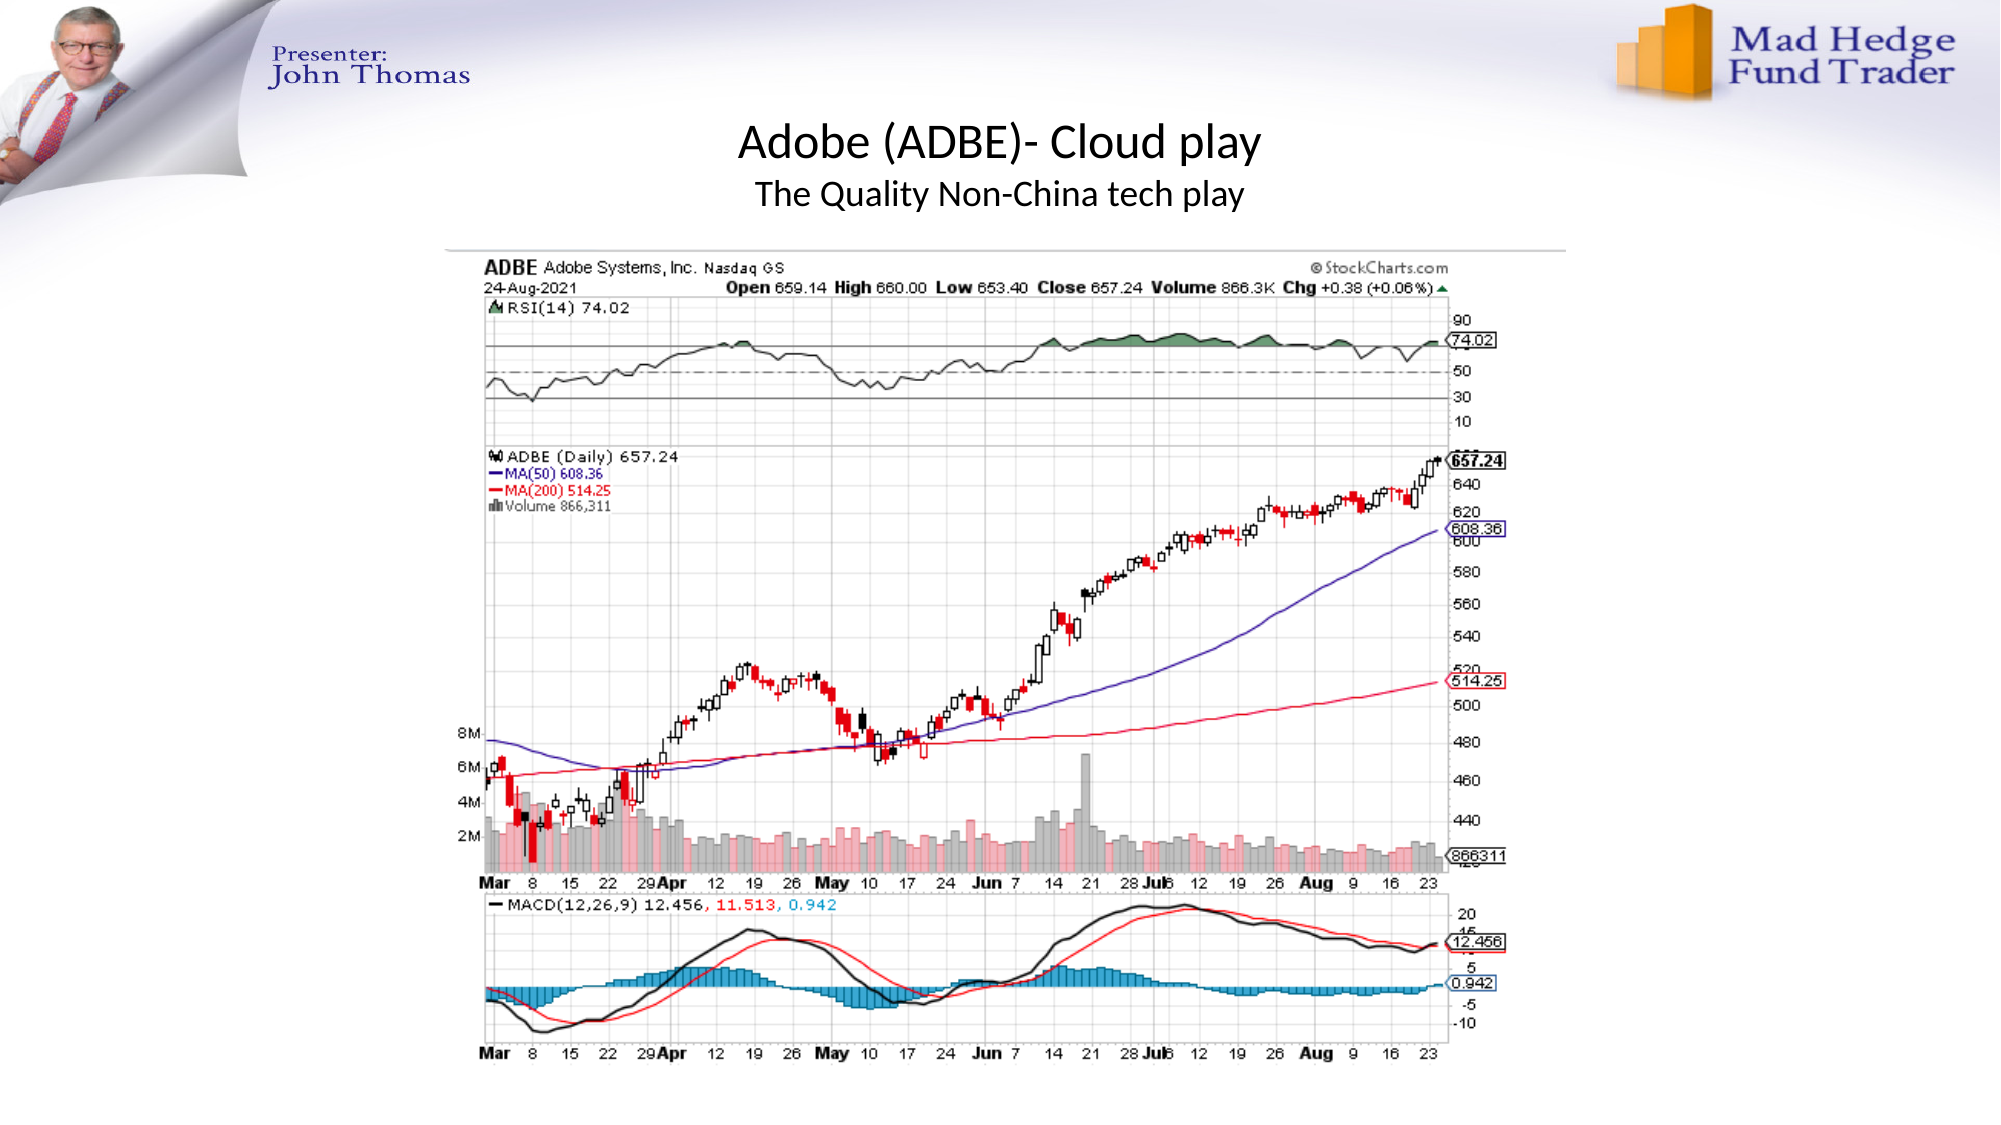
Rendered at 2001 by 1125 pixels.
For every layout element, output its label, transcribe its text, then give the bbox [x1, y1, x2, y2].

picture [0, 0, 2000, 1071]
title Adobe (ADBE)- Cloud play The Quality Non-China tech play [324, 87, 1675, 275]
